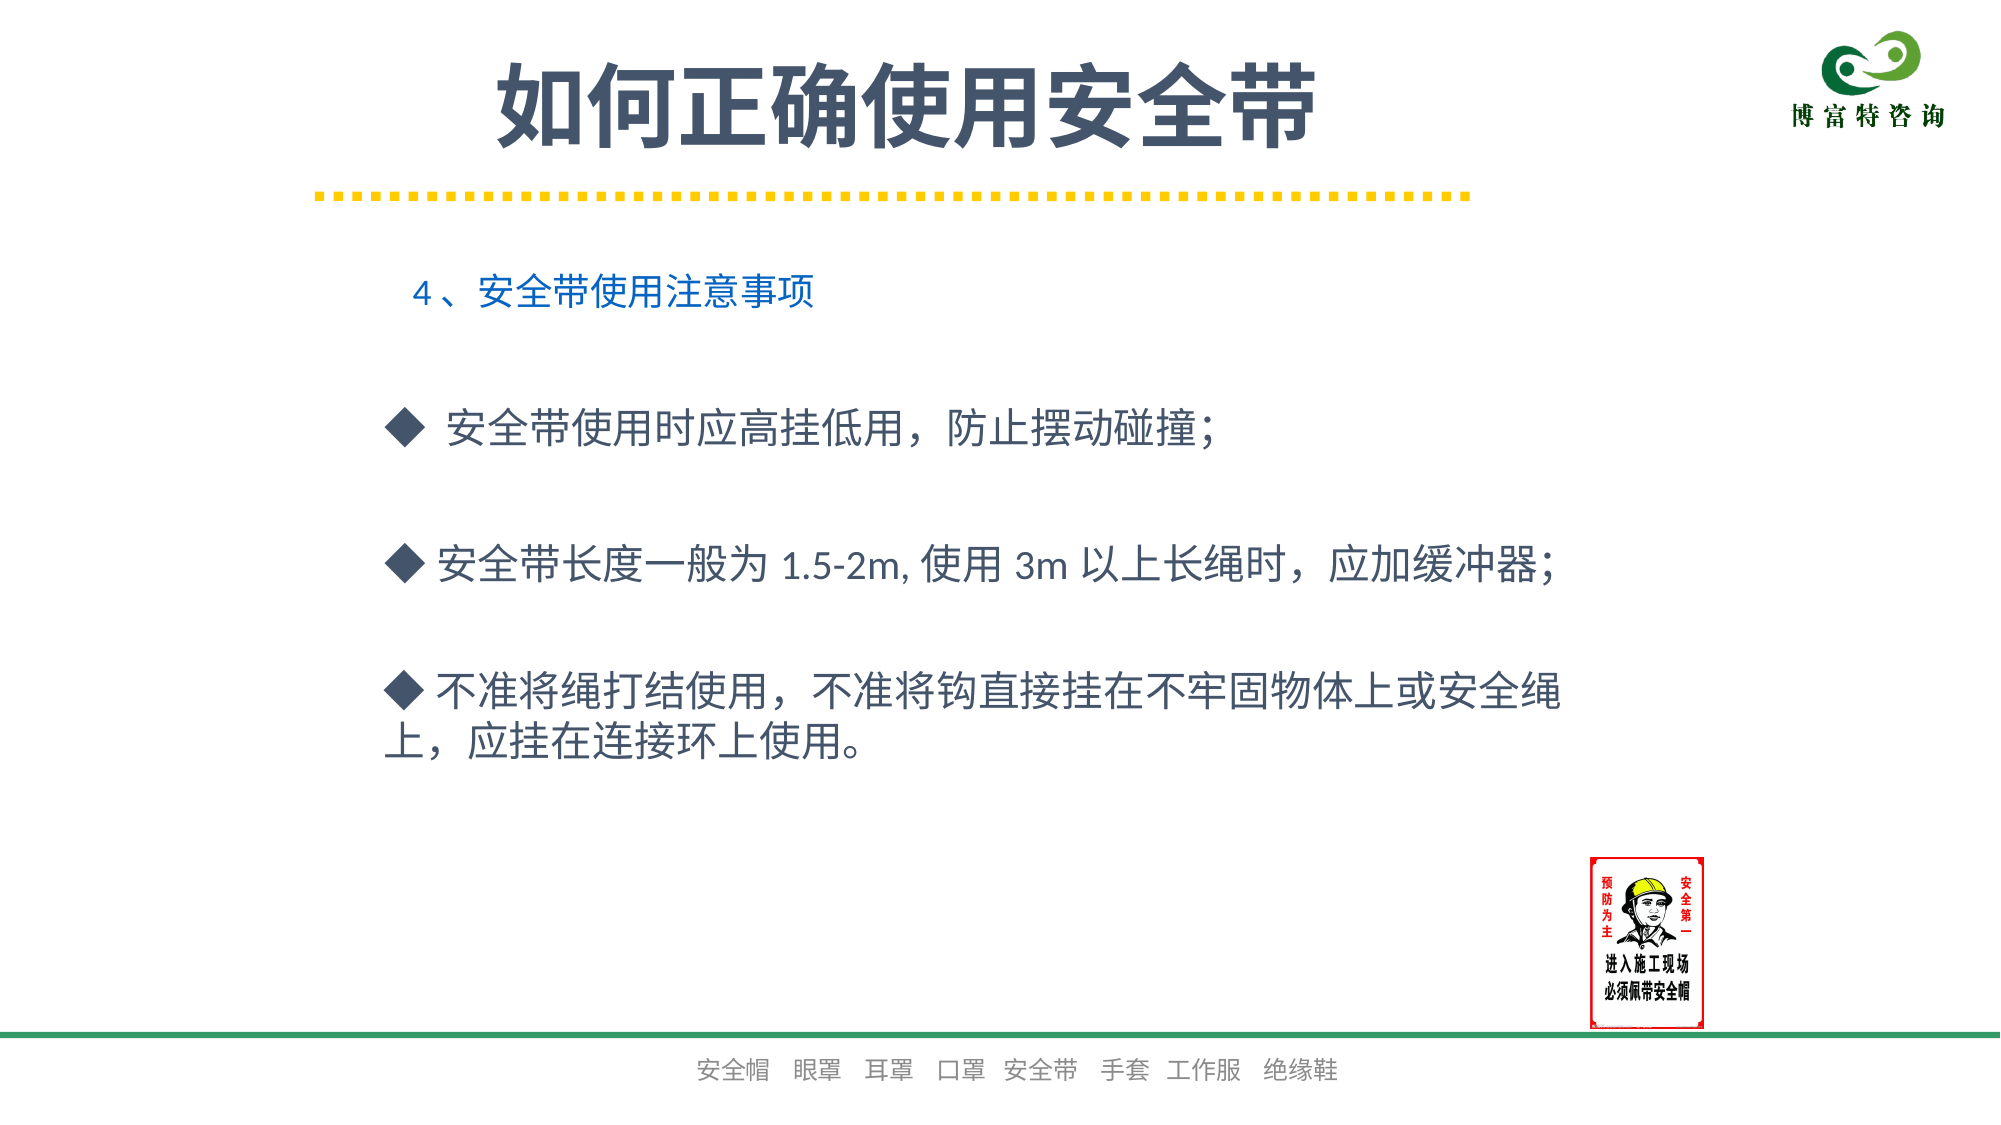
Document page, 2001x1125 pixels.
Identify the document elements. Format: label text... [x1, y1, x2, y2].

text_box 如何正确使用安全带 [409, 11, 1426, 197]
picture [1590, 857, 1704, 1029]
text_box ◆不准将绳打结使用，不准将钩直接挂在不牢固物体上或安全绳上，应挂在连接环上使用。 [368, 657, 1610, 772]
footer 安全帽 眼罩 耳罩 口罩 安全带 手套 工作服 绝缘鞋 [647, 1035, 1410, 1104]
text_box 4、安全带使用注意事项 [397, 231, 1190, 350]
picture [1772, 30, 1969, 131]
text_box ◆安全带长度一般为1.5-2m,使用3m以上长绳时，应加缓冲器； [369, 530, 1575, 595]
text_box ◆ 安全带使用时应高挂低用，防止摆动碰撞； [369, 394, 1611, 459]
